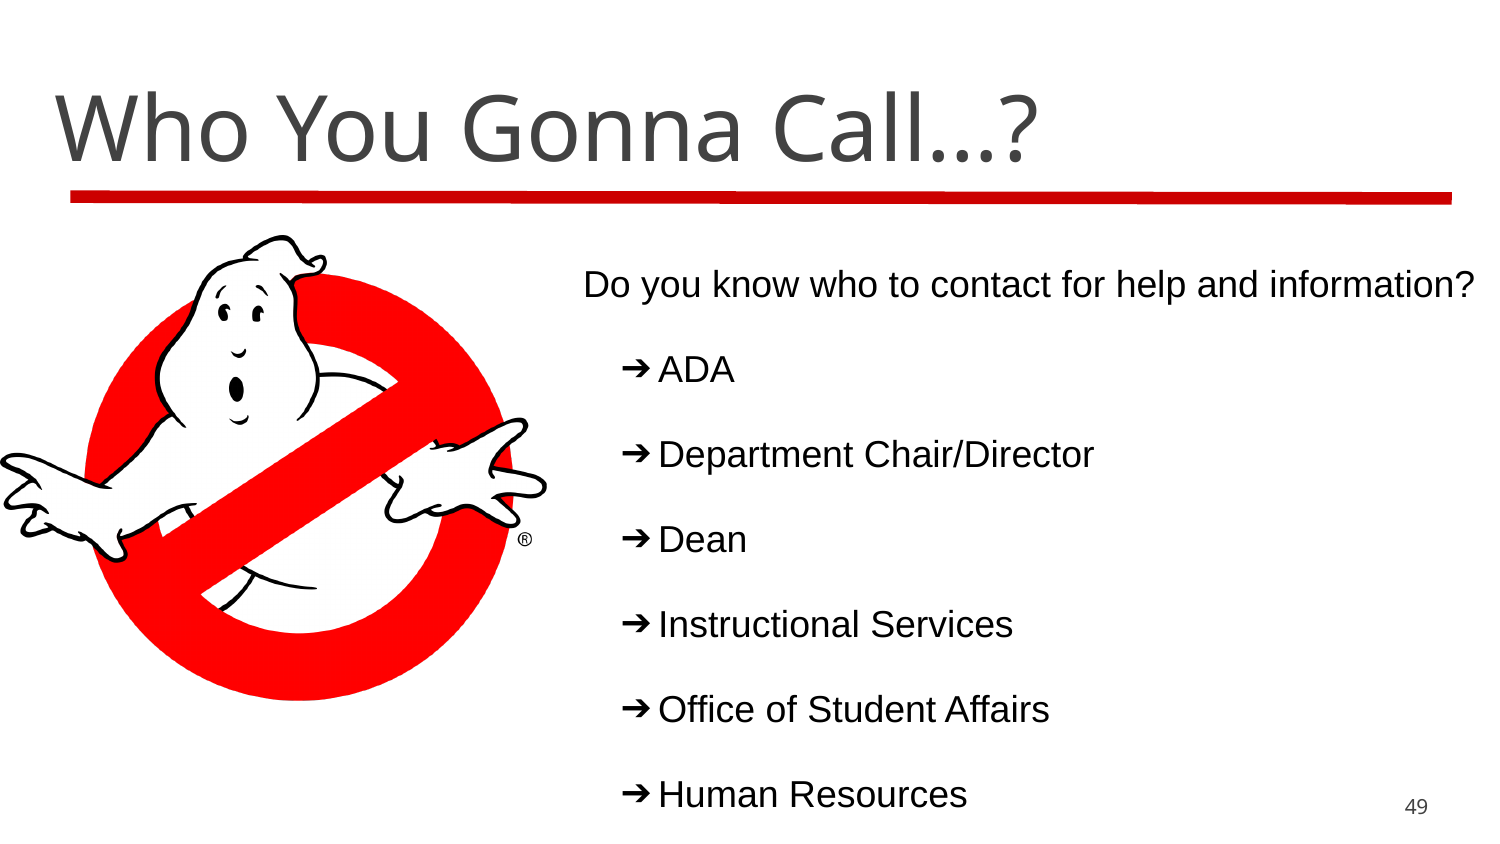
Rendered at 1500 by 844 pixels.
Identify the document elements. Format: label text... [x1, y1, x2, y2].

title Who You Gonna Call…? [39, 10, 1449, 188]
picture [0, 235, 547, 702]
list Do you know who to contact for help and information? ADA Department Chair/Director Dean Instructional Services Office of Student Affairs Human Resources Evening Administrators Campus Police (x2289; 760-891-7273) Help Desk [568, 245, 1500, 830]
